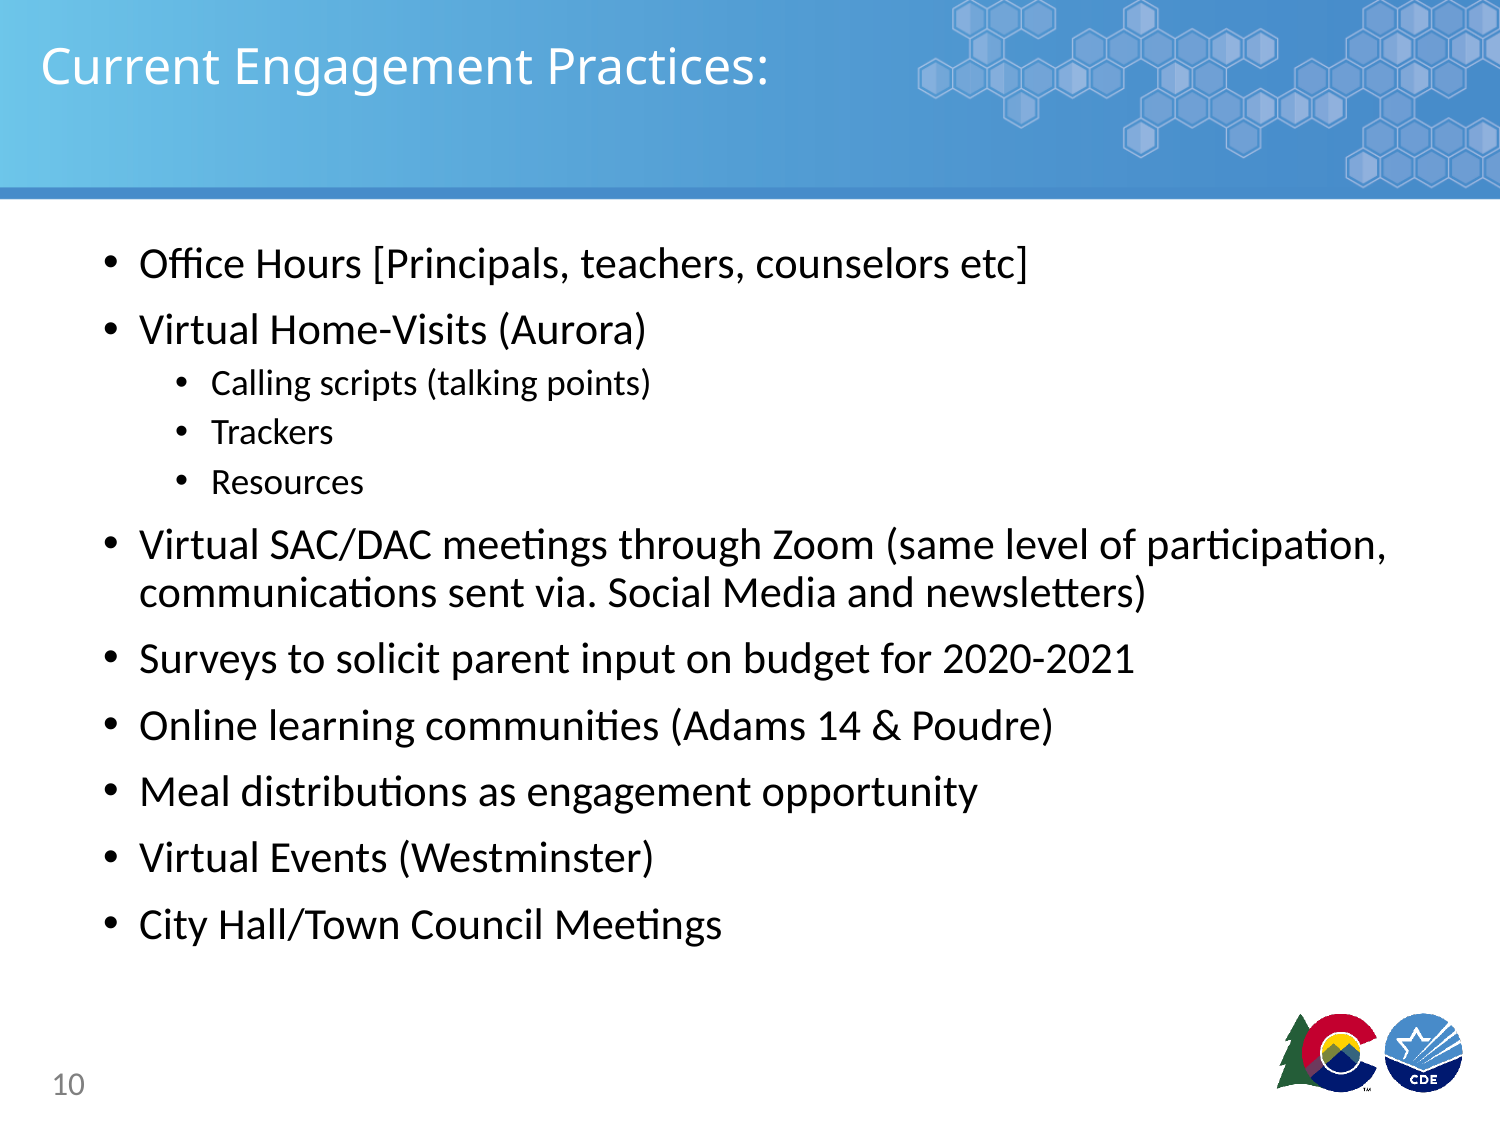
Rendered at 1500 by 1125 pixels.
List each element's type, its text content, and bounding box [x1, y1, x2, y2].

picture [0, 0, 1500, 200]
list Office Hours [Principals, teachers, counselors etc] Virtual Home-Visits (Aurora) Calling scripts (talking points) Trackers Resources Virtual SAC/DAC meetings through Zoom (same level of participation, communications sent via. Social Media and newsletters) Surveys to solicit parent input on budget for 2020-2021 Online learning communities (Adams 14 & Poudre) Meal distributions as engagement opportunity Virtual Events (Westminster) City Hall/Town Council Meetings [103, 239, 1397, 1002]
picture [1275, 1012, 1463, 1093]
slide_number 10 [36, 1054, 375, 1115]
title Current Engagement Practices: [40, 41, 1038, 166]
